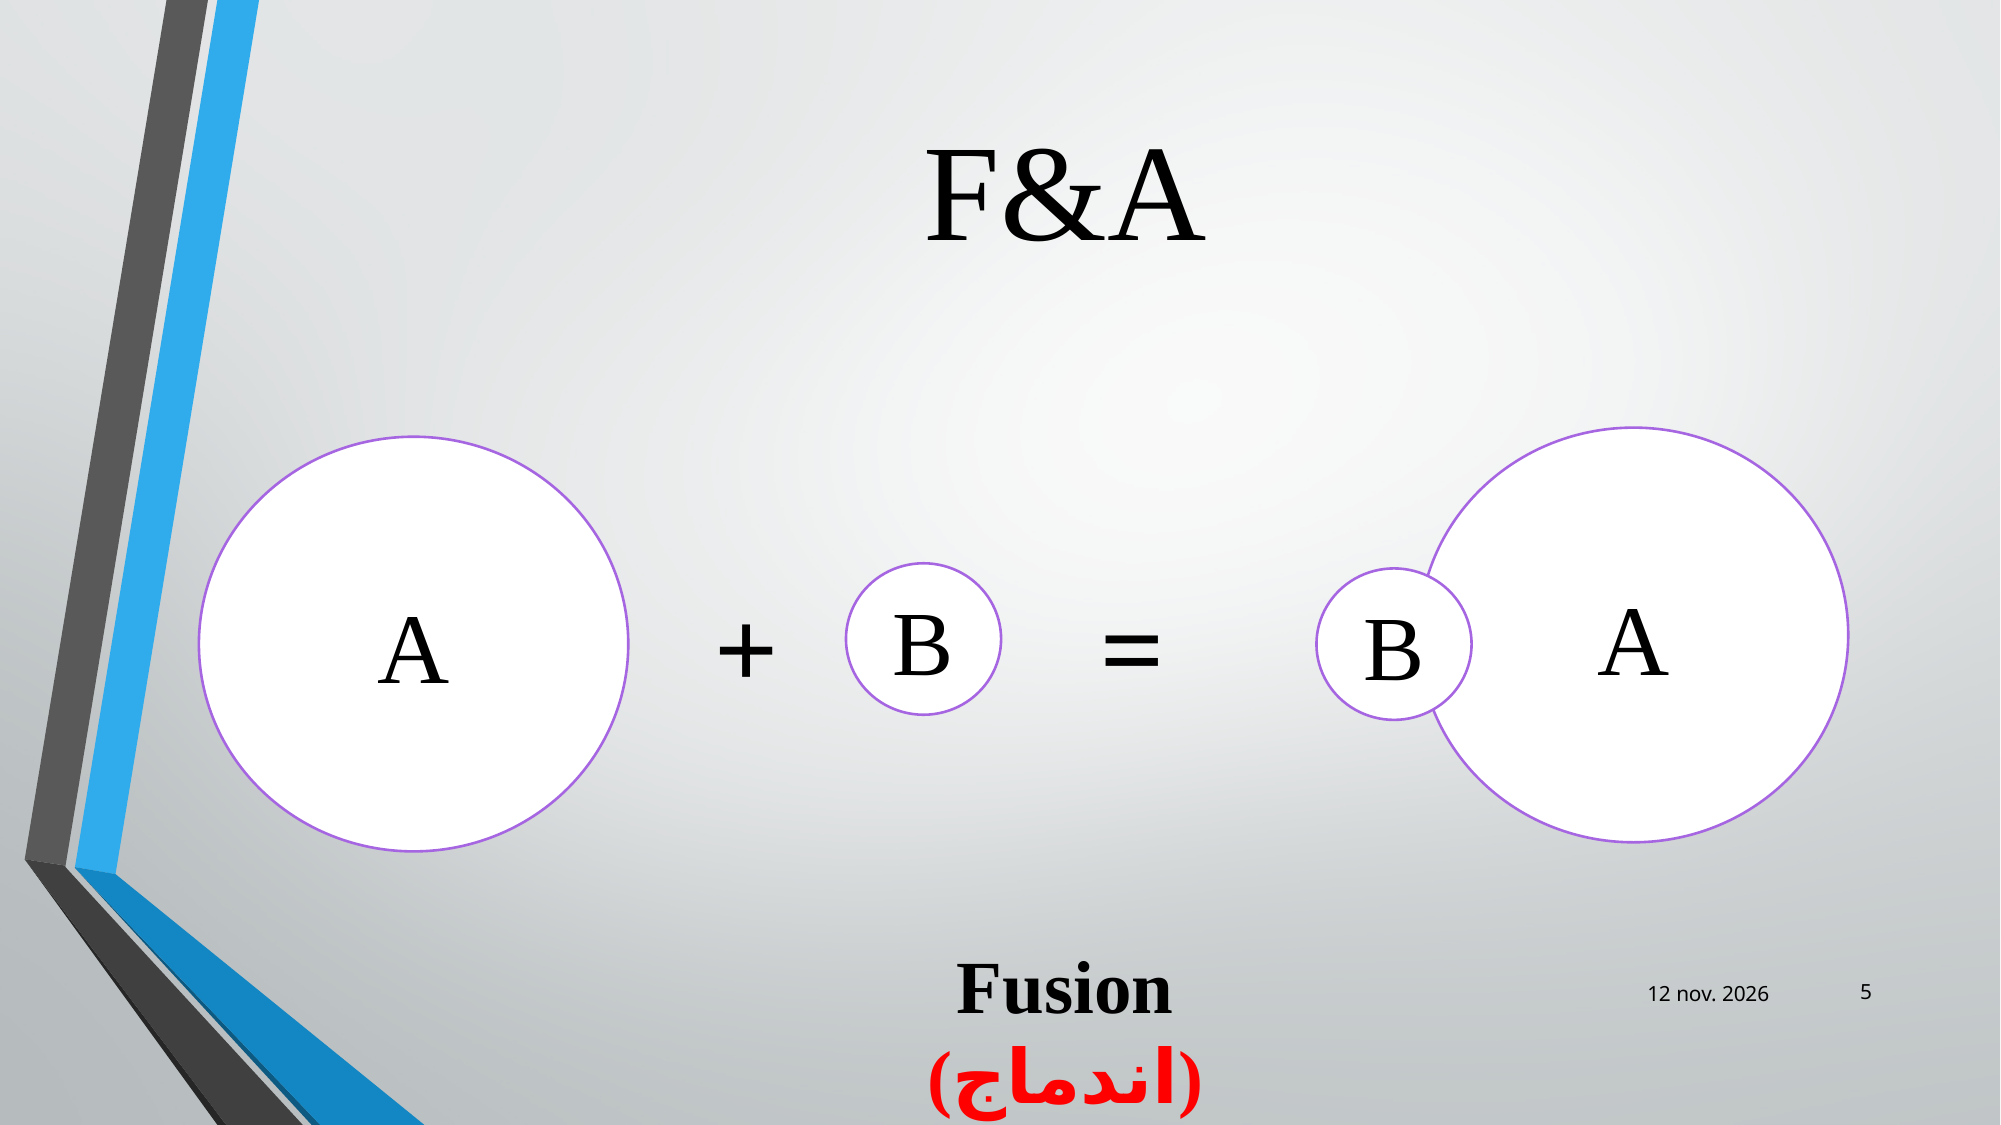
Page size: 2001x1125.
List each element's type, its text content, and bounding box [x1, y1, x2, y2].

slide_number févr.-19 [1596, 965, 1784, 1025]
text_box B [1315, 567, 1473, 722]
text_box + [647, 568, 846, 719]
text_box A [197, 435, 630, 853]
text_box B [846, 561, 1003, 717]
title F&A [243, 66, 1887, 305]
text_box Fusion (اندماج) [811, 931, 1319, 1125]
slide_number 5 [1796, 962, 1887, 1023]
text_box A [1427, 426, 1850, 844]
text_box = [1055, 568, 1209, 719]
